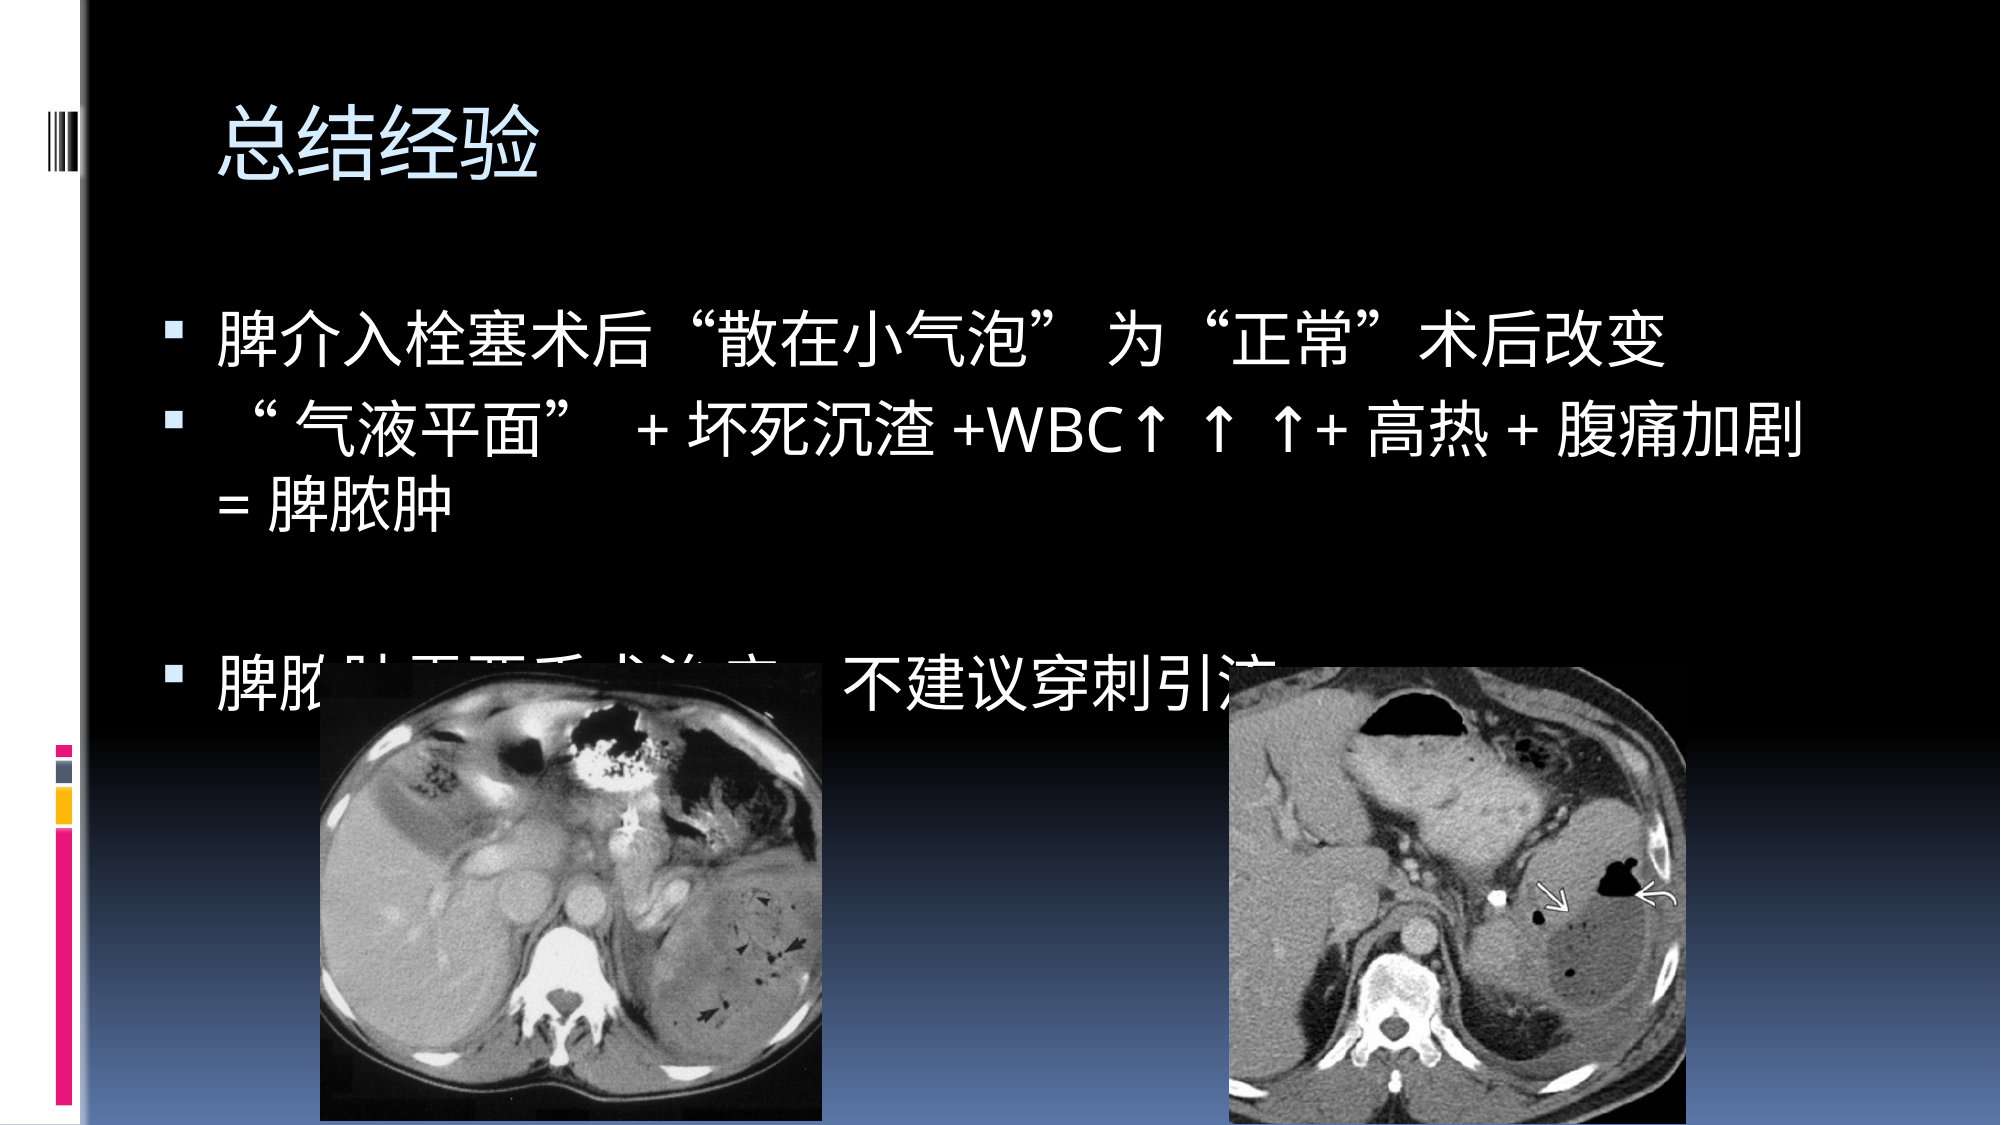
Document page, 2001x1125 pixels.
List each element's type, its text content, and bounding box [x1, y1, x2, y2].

picture [319, 663, 822, 1121]
title 总结经验 [200, 83, 1900, 234]
list 脾介入栓塞术后“散在小气泡” 为“正常”术后改变 “气液平面” +坏死沉渣+WBC↑ ↑ ↑+高热+腹痛加剧=脾脓肿 脾脓肿需要手术治疗，不建议穿刺引流 [134, 293, 1860, 1007]
picture [1228, 666, 1687, 1125]
